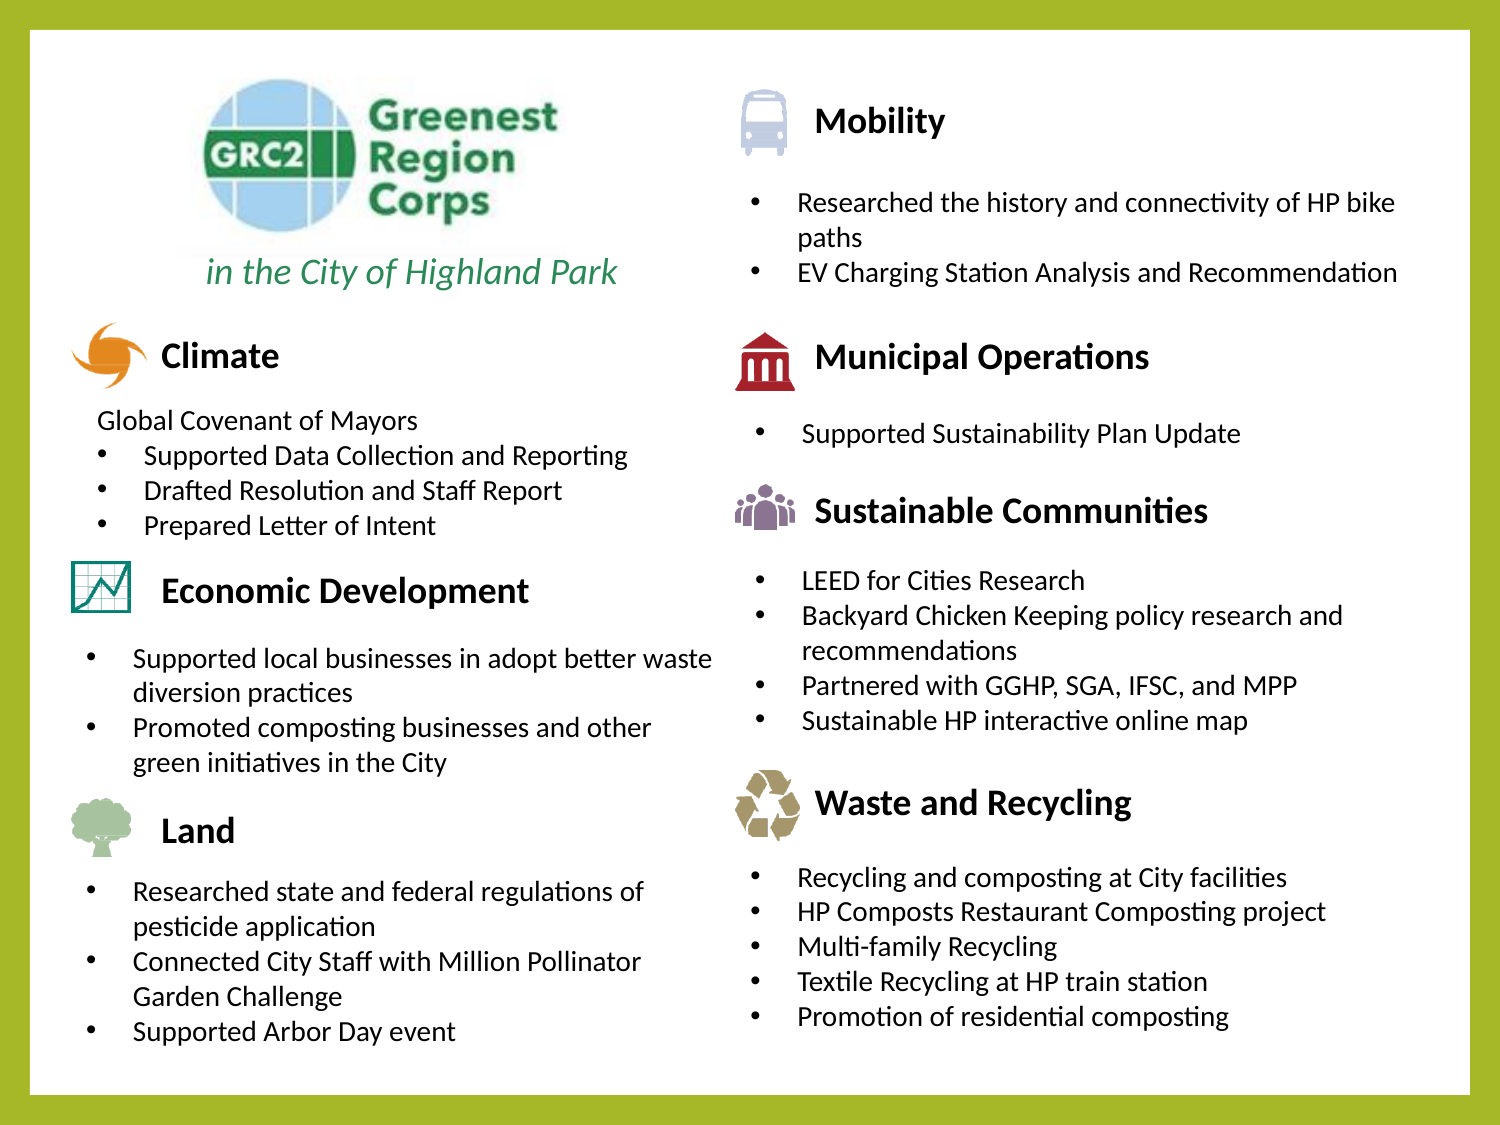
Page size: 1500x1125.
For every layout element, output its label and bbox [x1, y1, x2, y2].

text_box [735, 88, 1450, 1043]
text_box [176, 63, 639, 301]
text_box [71, 322, 753, 1057]
